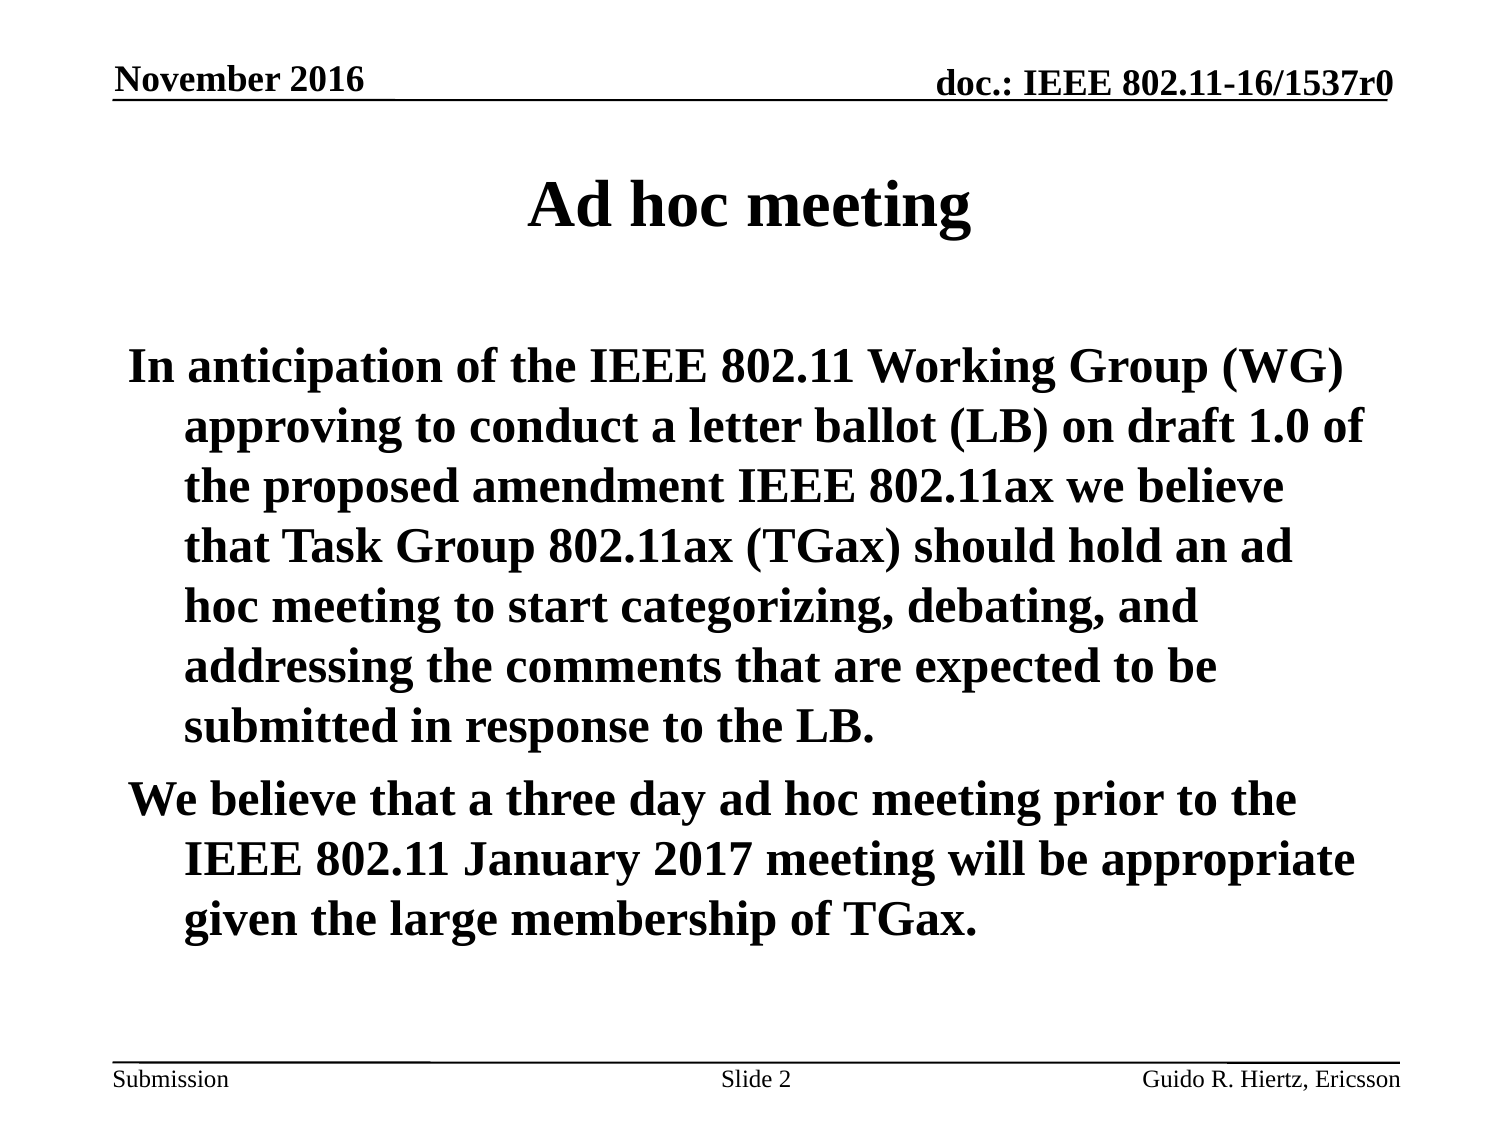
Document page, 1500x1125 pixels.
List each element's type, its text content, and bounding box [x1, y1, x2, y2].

footer Guido R. Hiertz, Ericsson [878, 1061, 1402, 1093]
list In anticipation of the IEEE 802.11 Working Group (WG) approving to conduct a letter ballot (LB) on draft 1.0 of the proposed amendment IEEE 802.11ax we believe that Task Group 802.11ax (TGax) should hold an ad hoc meeting to start categorizing, debating, and addressing the comments that are expected to be submitted in response to the LB. We believe that a three day ad hoc meeting prior to the IEEE 802.11 January 2017 meeting will be appropriate given the large membership of TGax. [112, 324, 1388, 1000]
slide_number Slide 2 [712, 1061, 800, 1123]
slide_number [114, 54, 423, 100]
title Ad hoc meeting [112, 112, 1388, 288]
